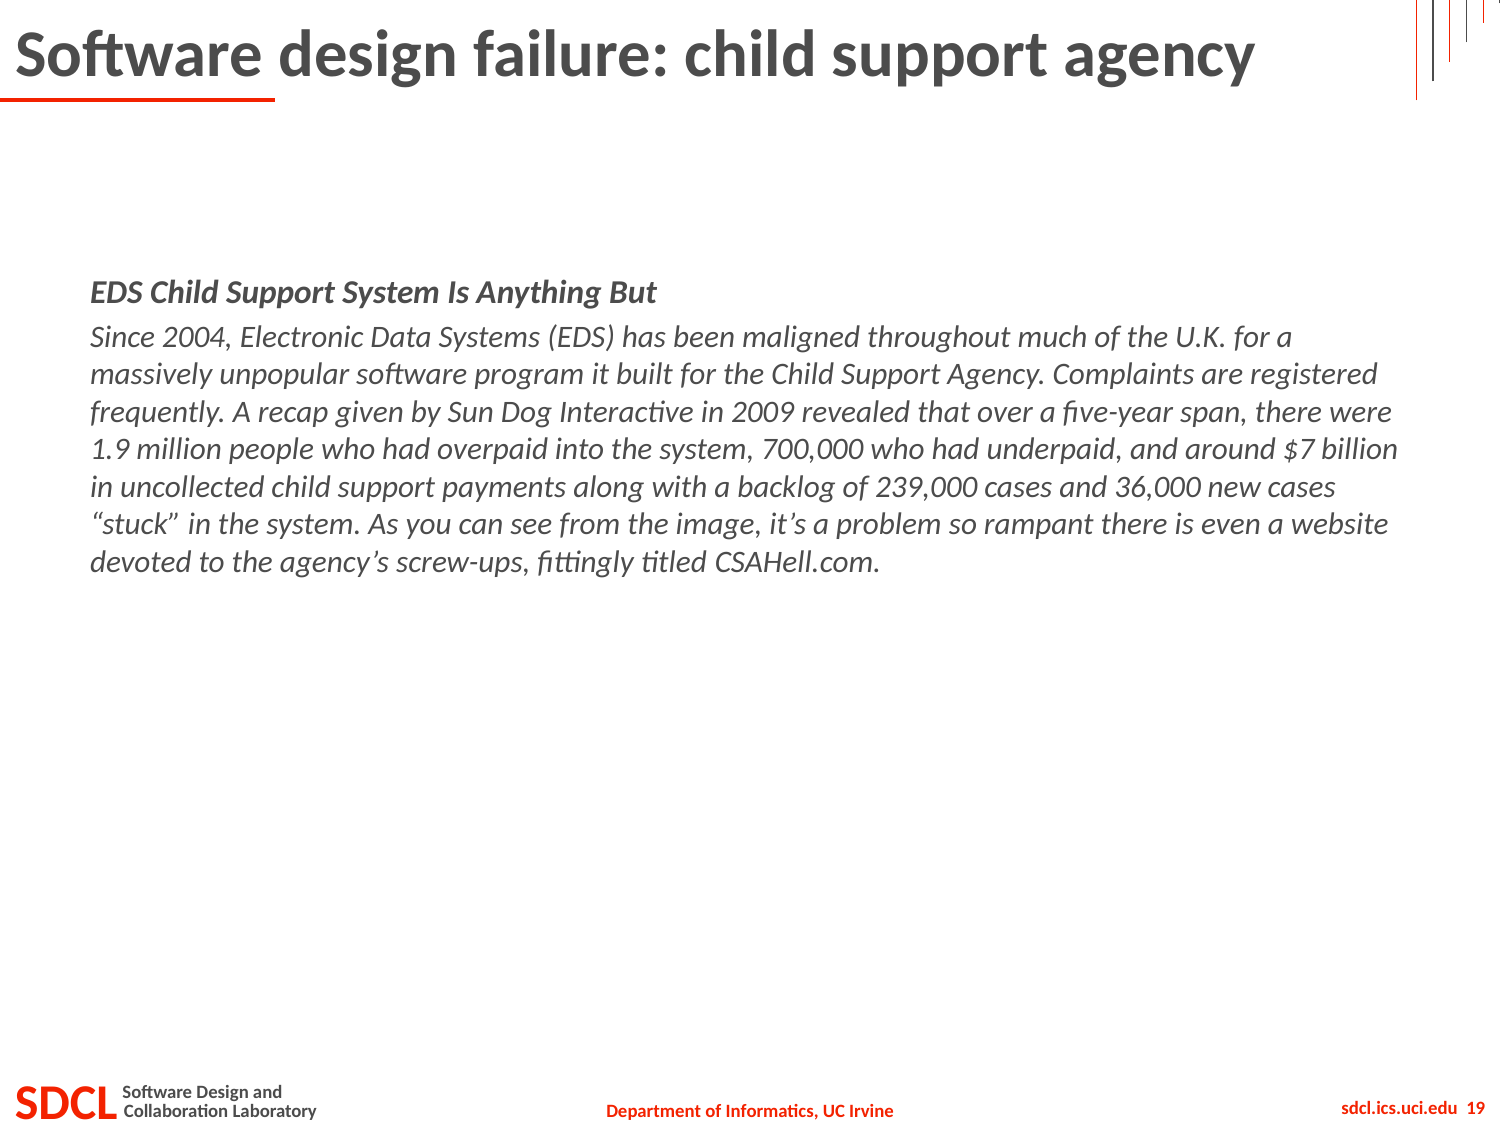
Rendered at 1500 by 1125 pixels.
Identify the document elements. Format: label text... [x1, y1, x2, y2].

title Software design failure: child support agency [0, 0, 1350, 100]
list EDS Child Support System Is Anything But Since 2004, Electronic Data Systems (EDS) has been maligned throughout much of the U.K. for a massively unpopular software program it built for the Child Support Agency. Complaints are registered frequently. A recap given by Sun Dog Interactive in 2009 revealed that over a five-year span, there were 1.9 million people who had overpaid into the system, 700,000 who had underpaid, and around $7 billion in uncollected child support payments along with a backlog of 239,000 cases and 36,000 new cases “stuck” in the system. As you can see from the image, it’s a problem so rampant there is even a website devoted to the agency’s screw-ups, fittingly titled CSAHell.com. [75, 262, 1417, 1005]
